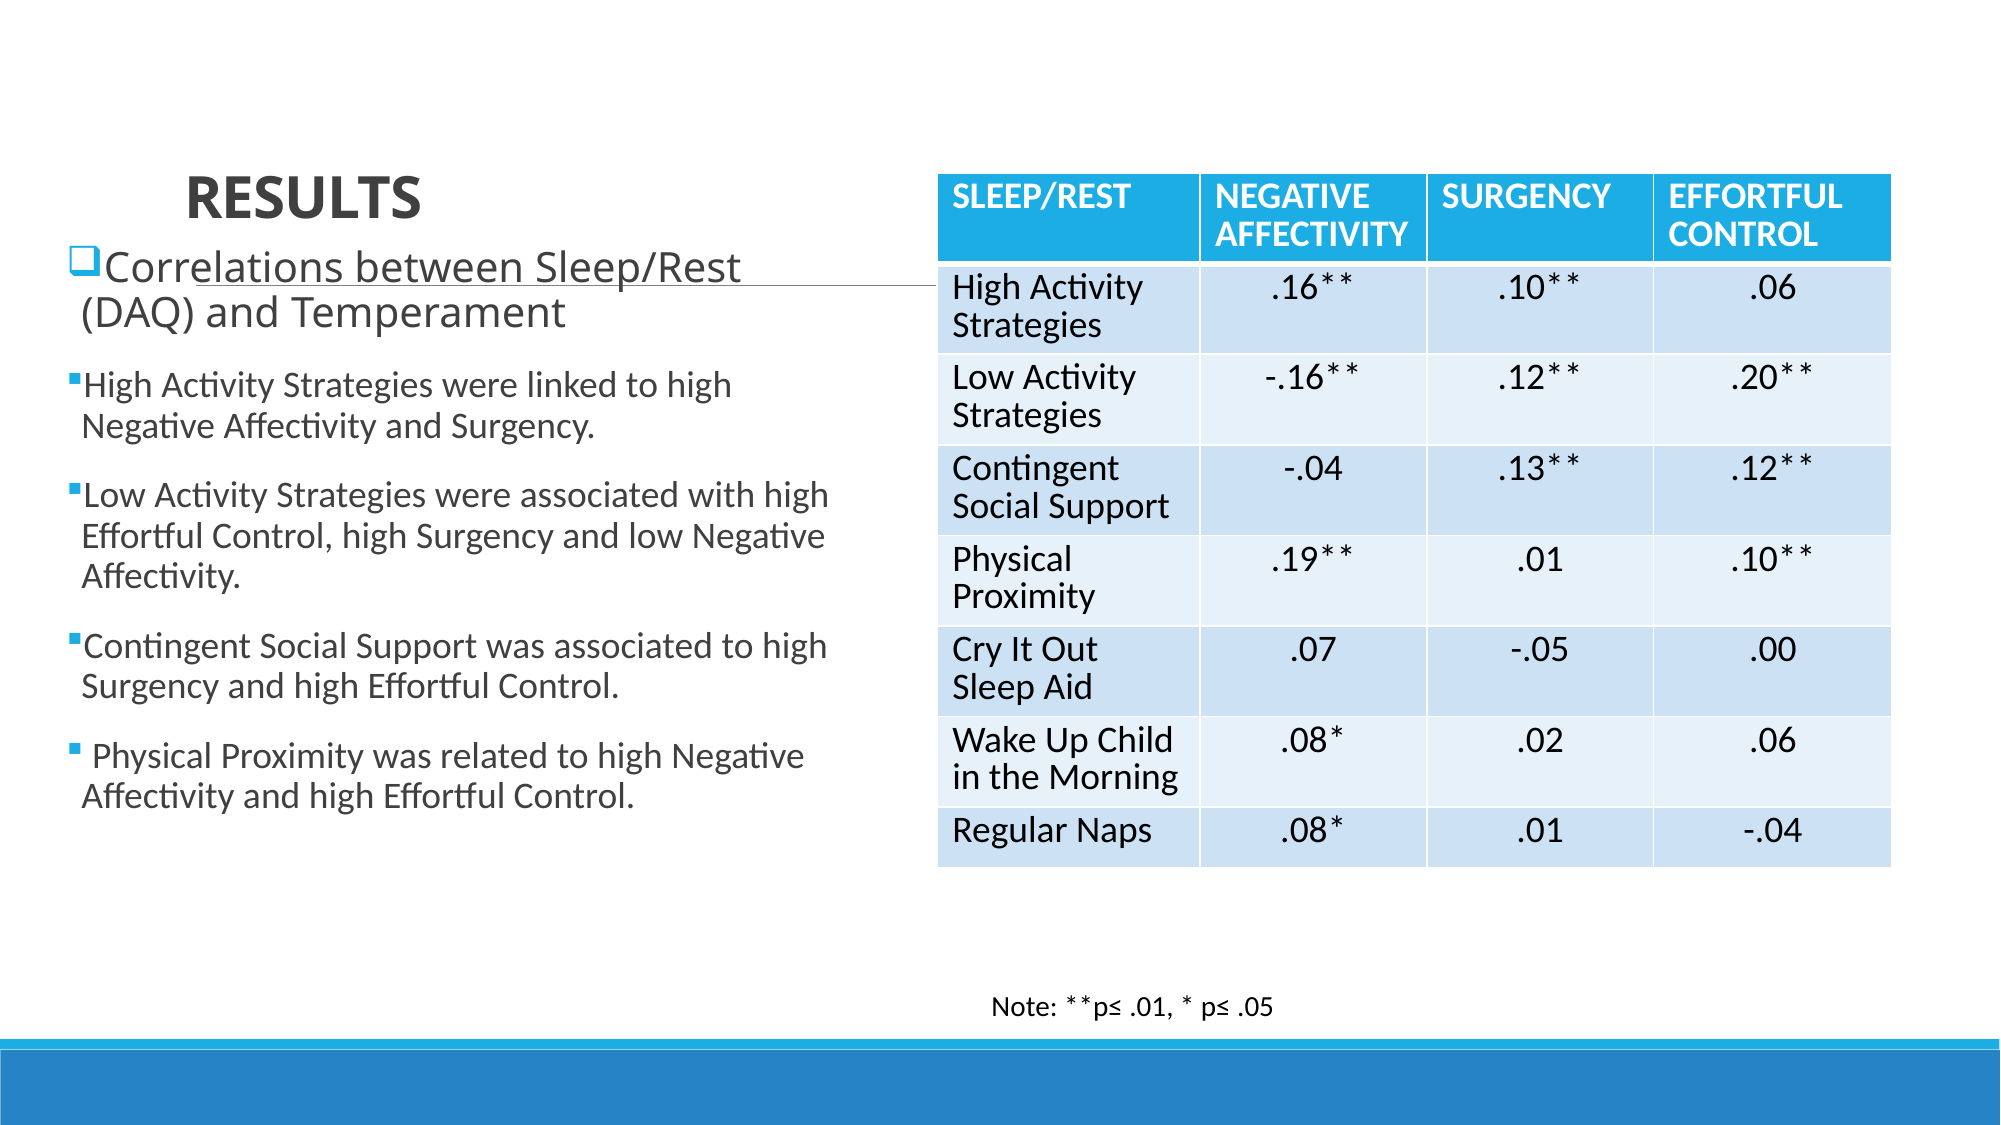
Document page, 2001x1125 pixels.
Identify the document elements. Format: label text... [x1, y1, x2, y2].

table_cell .01 [1428, 808, 1653, 867]
table_cell Cry It Out Sleep Aid [938, 627, 1199, 716]
table_cell .07 [1201, 627, 1426, 716]
table_cell .08* [1201, 717, 1426, 806]
table_cell -.04 [1201, 446, 1426, 535]
table_cell .01 [1428, 536, 1653, 625]
table_cell -.05 [1428, 627, 1653, 716]
table_cell -.04 [1654, 808, 1891, 867]
table_cell Contingent Social Support [938, 446, 1199, 535]
table_cell .08* [1201, 808, 1426, 867]
table_cell Wake Up Child in the Morning [938, 717, 1199, 806]
table_cell Low Activity Strategies [938, 355, 1199, 444]
table_cell .10** [1428, 267, 1653, 353]
table_header EFFORTFUL CONTROL [1654, 174, 1891, 261]
table_cell .02 [1428, 717, 1653, 806]
table_cell Regular Naps [938, 808, 1199, 867]
table_cell High Activity Strategies [938, 267, 1199, 353]
table_header SURGENCY [1428, 174, 1653, 261]
table_header SLEEP/REST [938, 174, 1199, 261]
text_box Note: **p≤ .01, * p≤ .05 [976, 980, 1457, 1030]
table_cell -.16** [1201, 355, 1426, 444]
table_cell .00 [1654, 627, 1891, 716]
table_cell .12** [1428, 355, 1653, 444]
list Correlations between Sleep/Rest (DAQ) and Temperament High Activity Strategies were linked to high Negative Affectivity and Surgency. Low Activity Strategies were associated with high Effortful Control, high Surgency and low Negative Affectivity. Contingent Social Support was associated to high Surgency and high Effortful Control. Physical Proximity was related to high Negative Affectivity and high Effortful Control. [66, 238, 867, 968]
table_cell .20** [1654, 355, 1891, 444]
table_cell Physical Proximity [938, 536, 1199, 625]
table_cell .13** [1428, 446, 1653, 535]
table_header NEGATIVE AFFECTIVITY [1201, 174, 1426, 261]
table_cell .12** [1654, 446, 1891, 535]
table_cell .16** [1201, 267, 1426, 353]
title RESULTS [169, 0, 1820, 238]
table_cell .06 [1654, 717, 1891, 806]
table_cell .19** [1201, 536, 1426, 625]
table_cell .10** [1654, 536, 1891, 625]
table_cell .06 [1654, 267, 1891, 353]
